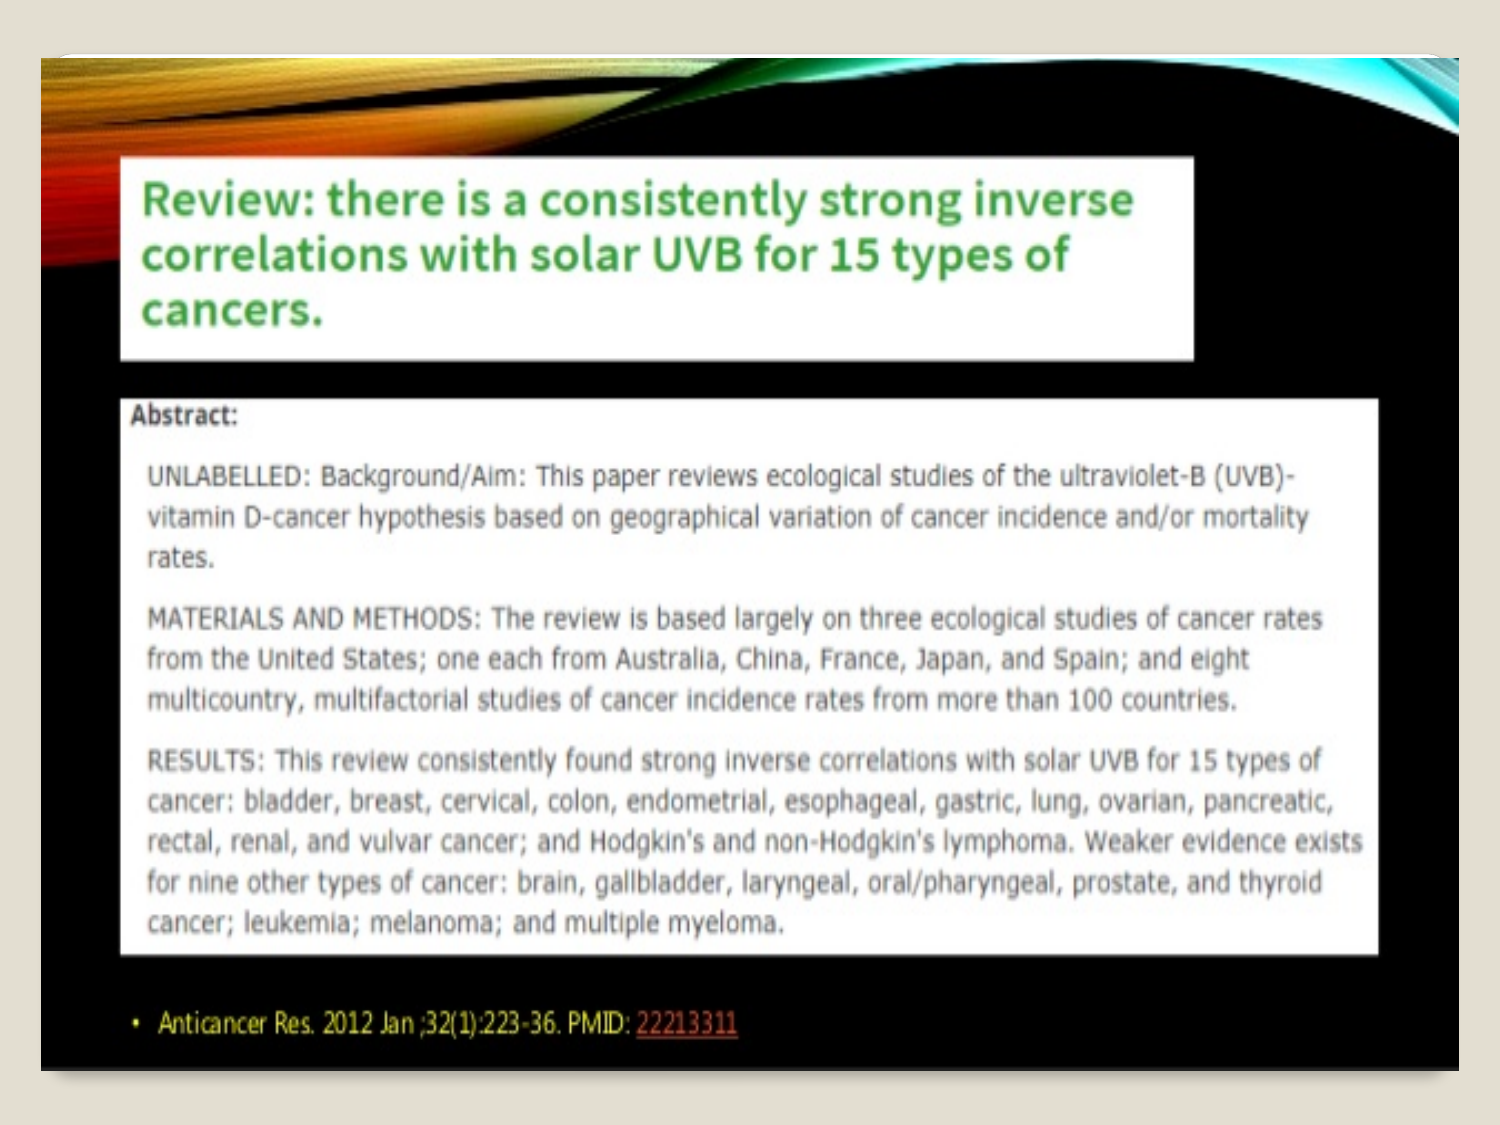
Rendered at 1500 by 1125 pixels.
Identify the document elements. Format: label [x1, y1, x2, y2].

picture [41, 58, 1459, 1071]
